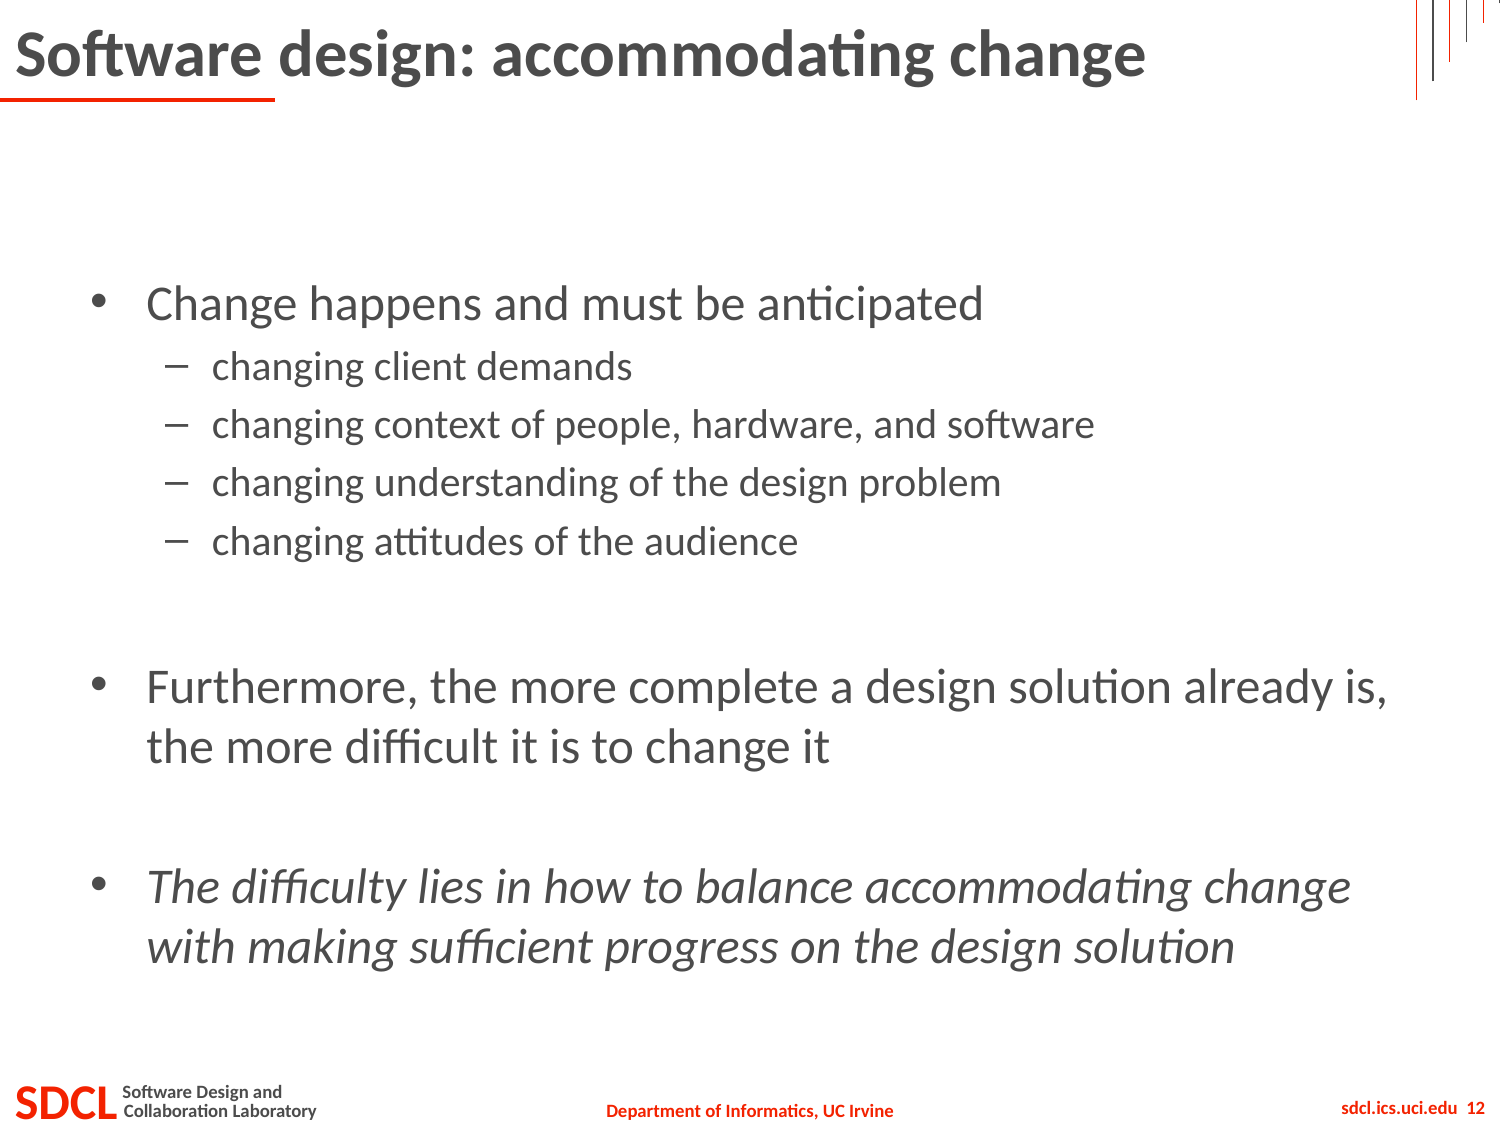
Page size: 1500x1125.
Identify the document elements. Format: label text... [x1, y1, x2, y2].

title Software design: accommodating change [0, 0, 1500, 100]
list Change happens and must be anticipated changing client demands changing context of people, hardware, and software changing understanding of the design problem changing attitudes of the audience Furthermore, the more complete a design solution already is, the more difficult it is to change it The difficulty lies in how to balance accommodating change with making sufficient progress on the design solution [75, 262, 1417, 1005]
